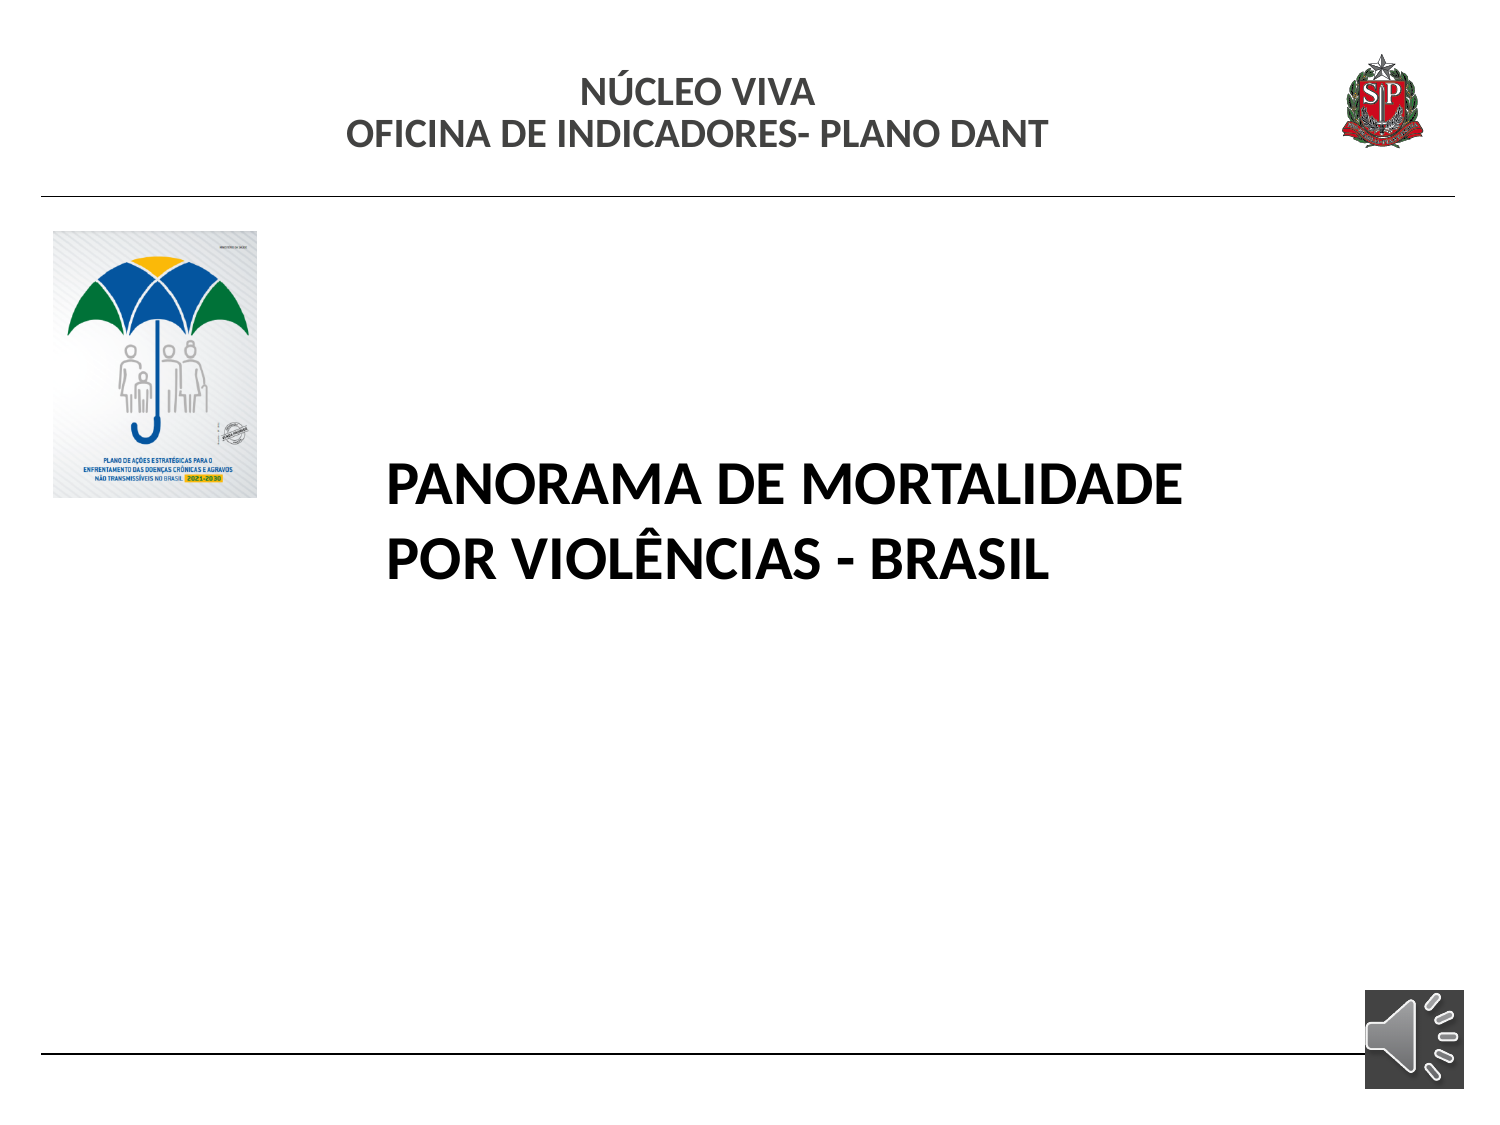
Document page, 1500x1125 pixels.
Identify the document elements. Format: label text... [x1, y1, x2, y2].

picture [1281, 19, 1483, 197]
picture [52, 231, 257, 499]
picture [1364, 989, 1465, 1090]
list NÚCLEO VIVA OFICINA DE INDICADORES- PLANO DANT [147, 30, 1248, 166]
text_box PANORAMA DE MORTALIDADE POR VIOLÊNCIAS - BRASIL [371, 434, 1317, 600]
